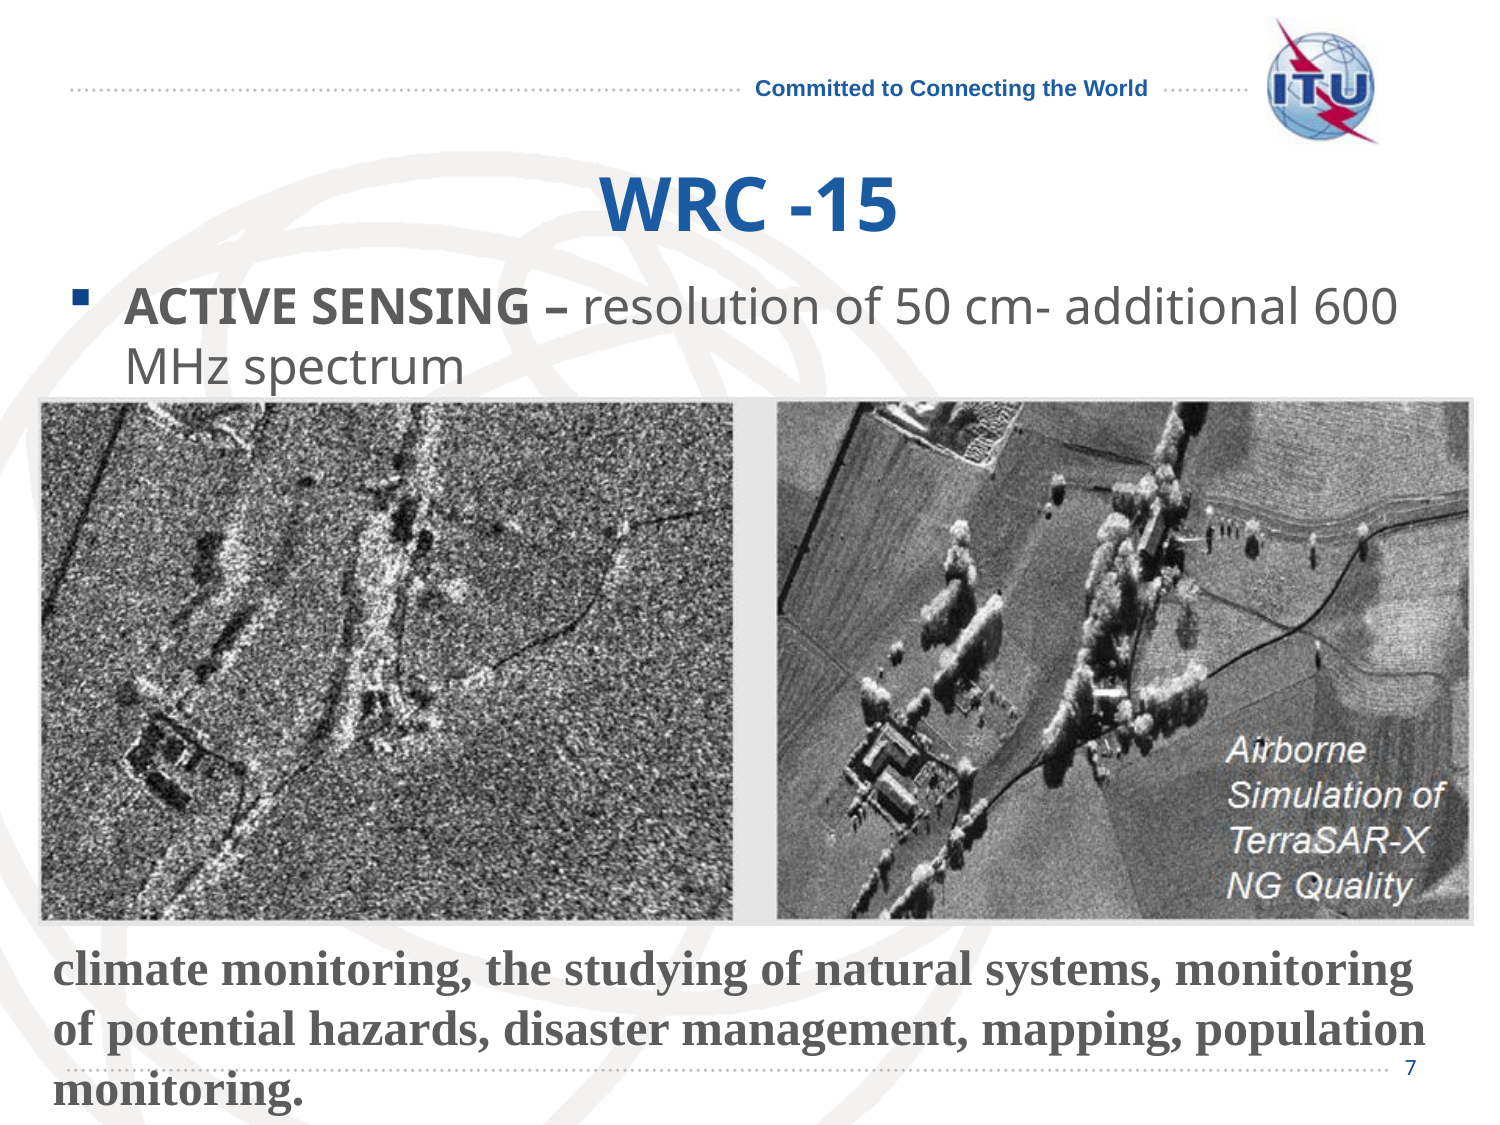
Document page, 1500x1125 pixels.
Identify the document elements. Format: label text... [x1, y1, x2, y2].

text_box climate monitoring, the studying of natural systems, monitoring of potential hazards, disaster management, mapping, population monitoring. [37, 934, 1474, 1123]
title WRC -15 [111, 148, 1388, 255]
picture [0, 132, 1475, 1125]
list ACTIVE SENSING – resolution of 50 cm- additional 600 MHz spectrum [52, 266, 1448, 395]
picture [1222, 7, 1428, 165]
